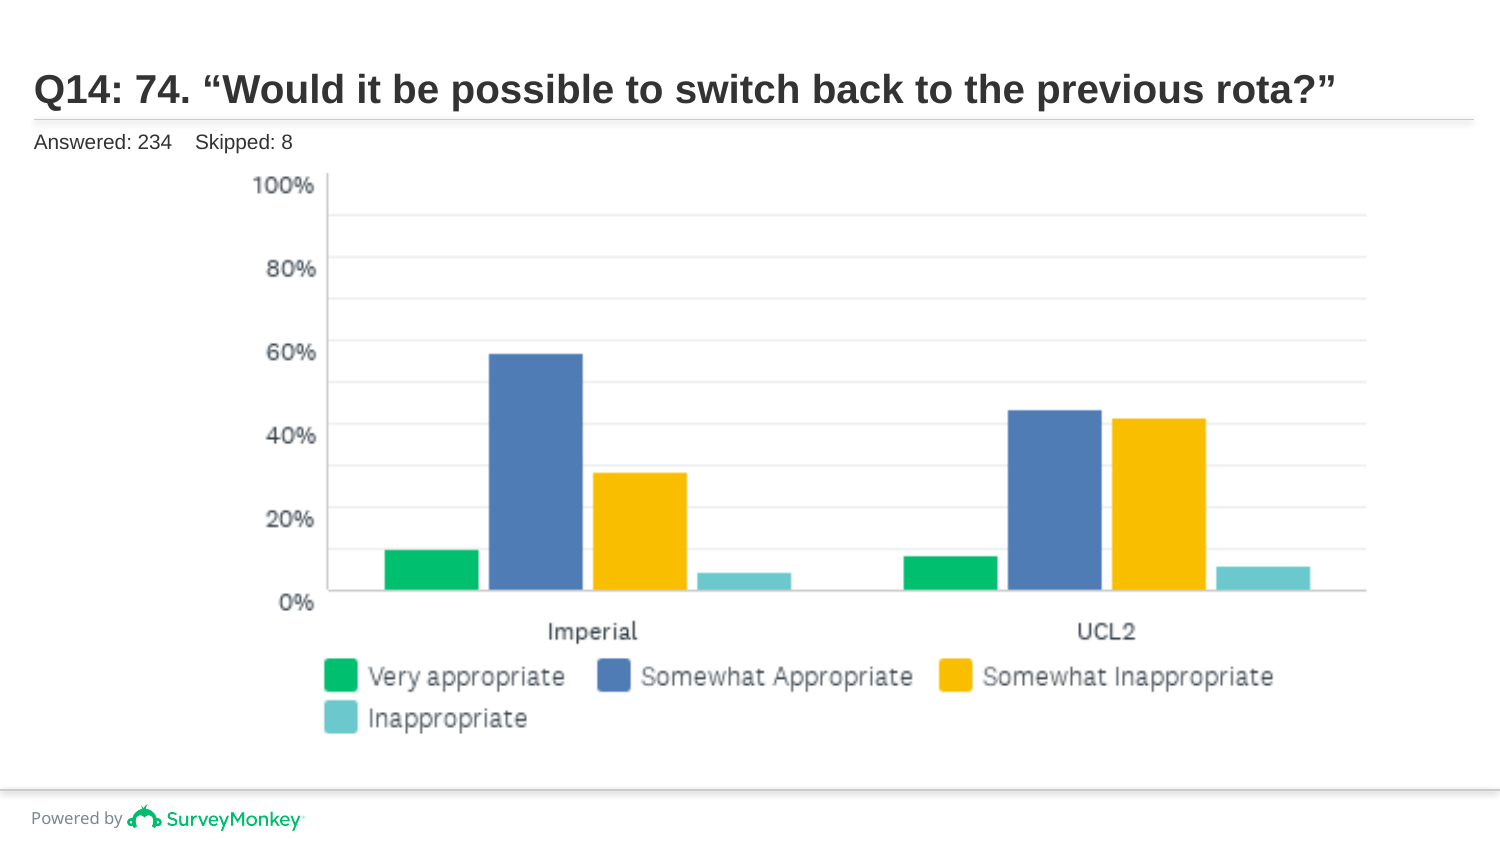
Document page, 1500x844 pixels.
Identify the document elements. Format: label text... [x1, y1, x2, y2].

title Q14: 74. “Would it be possible to switch back to the previous rota?” [18, 54, 1369, 119]
list Answered: 234 Skipped: 8 [18, 120, 894, 162]
picture [116, 793, 316, 842]
picture [131, 172, 1369, 757]
